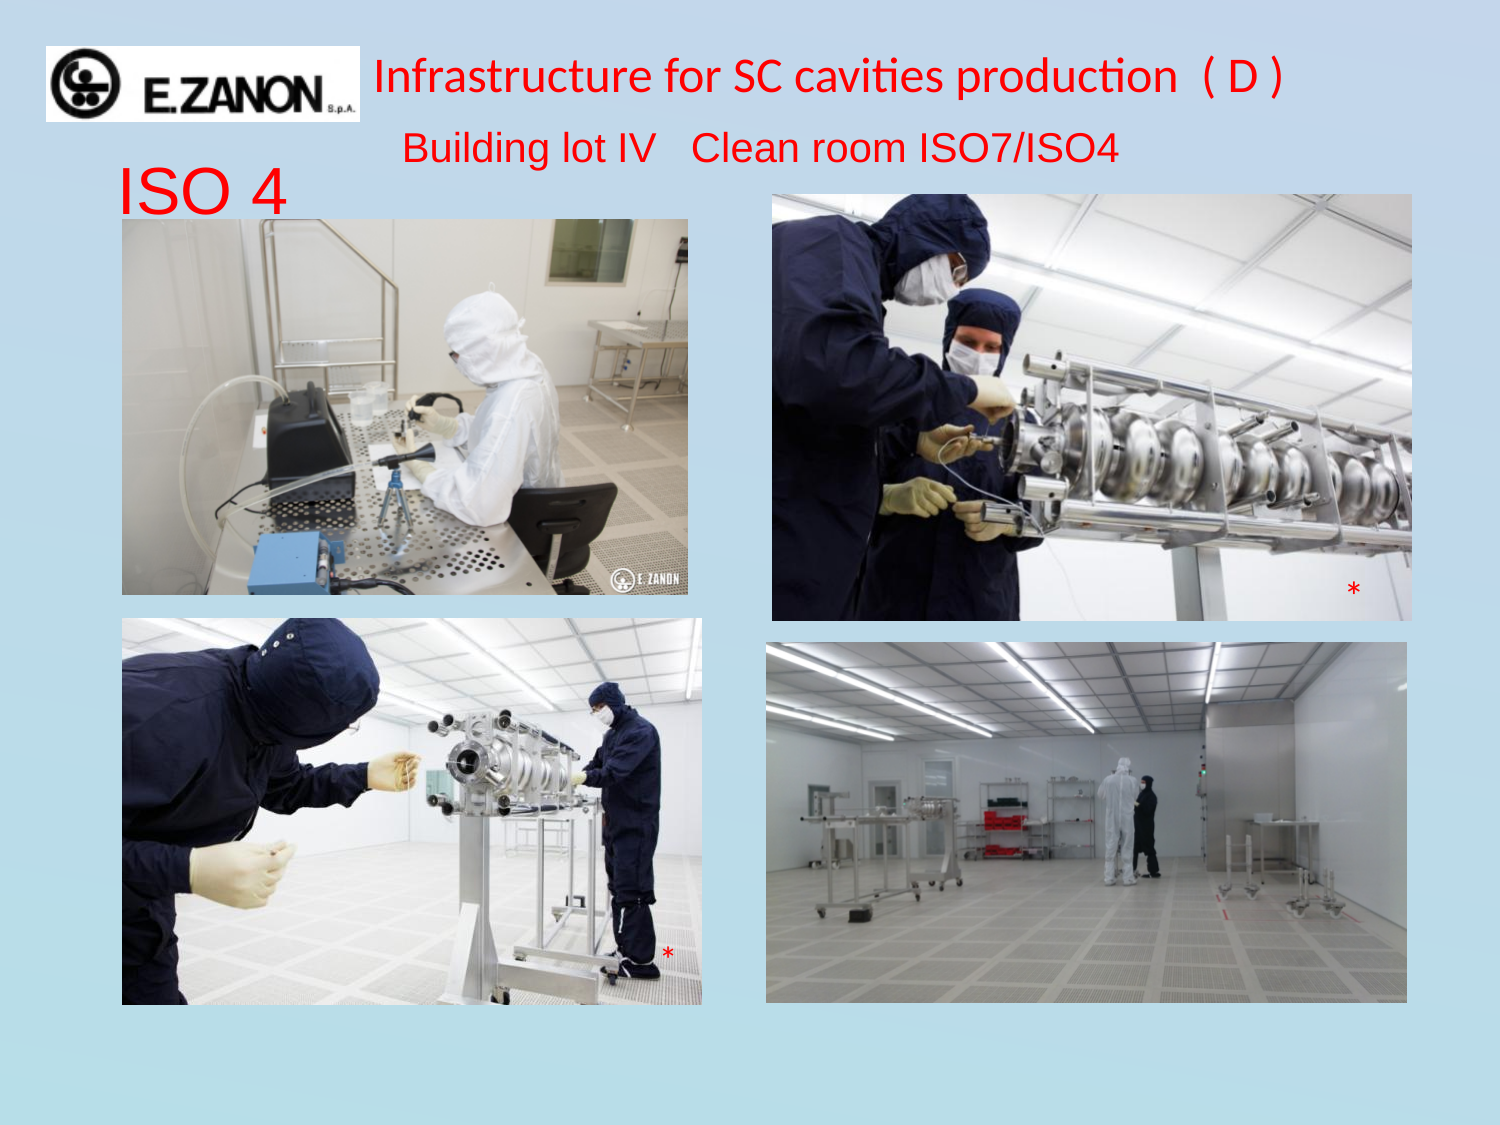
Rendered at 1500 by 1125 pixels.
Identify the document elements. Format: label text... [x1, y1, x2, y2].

picture [772, 194, 1412, 621]
text_box Building lot IV Clean room ISO7/ISO4 [387, 113, 1159, 179]
picture [122, 618, 702, 1005]
picture [46, 46, 360, 122]
text_box ISO 4 [102, 140, 304, 236]
picture [122, 219, 688, 595]
picture [766, 642, 1407, 1003]
text_box Infrastructure for SC cavities production ( D ) [152, 35, 1428, 141]
